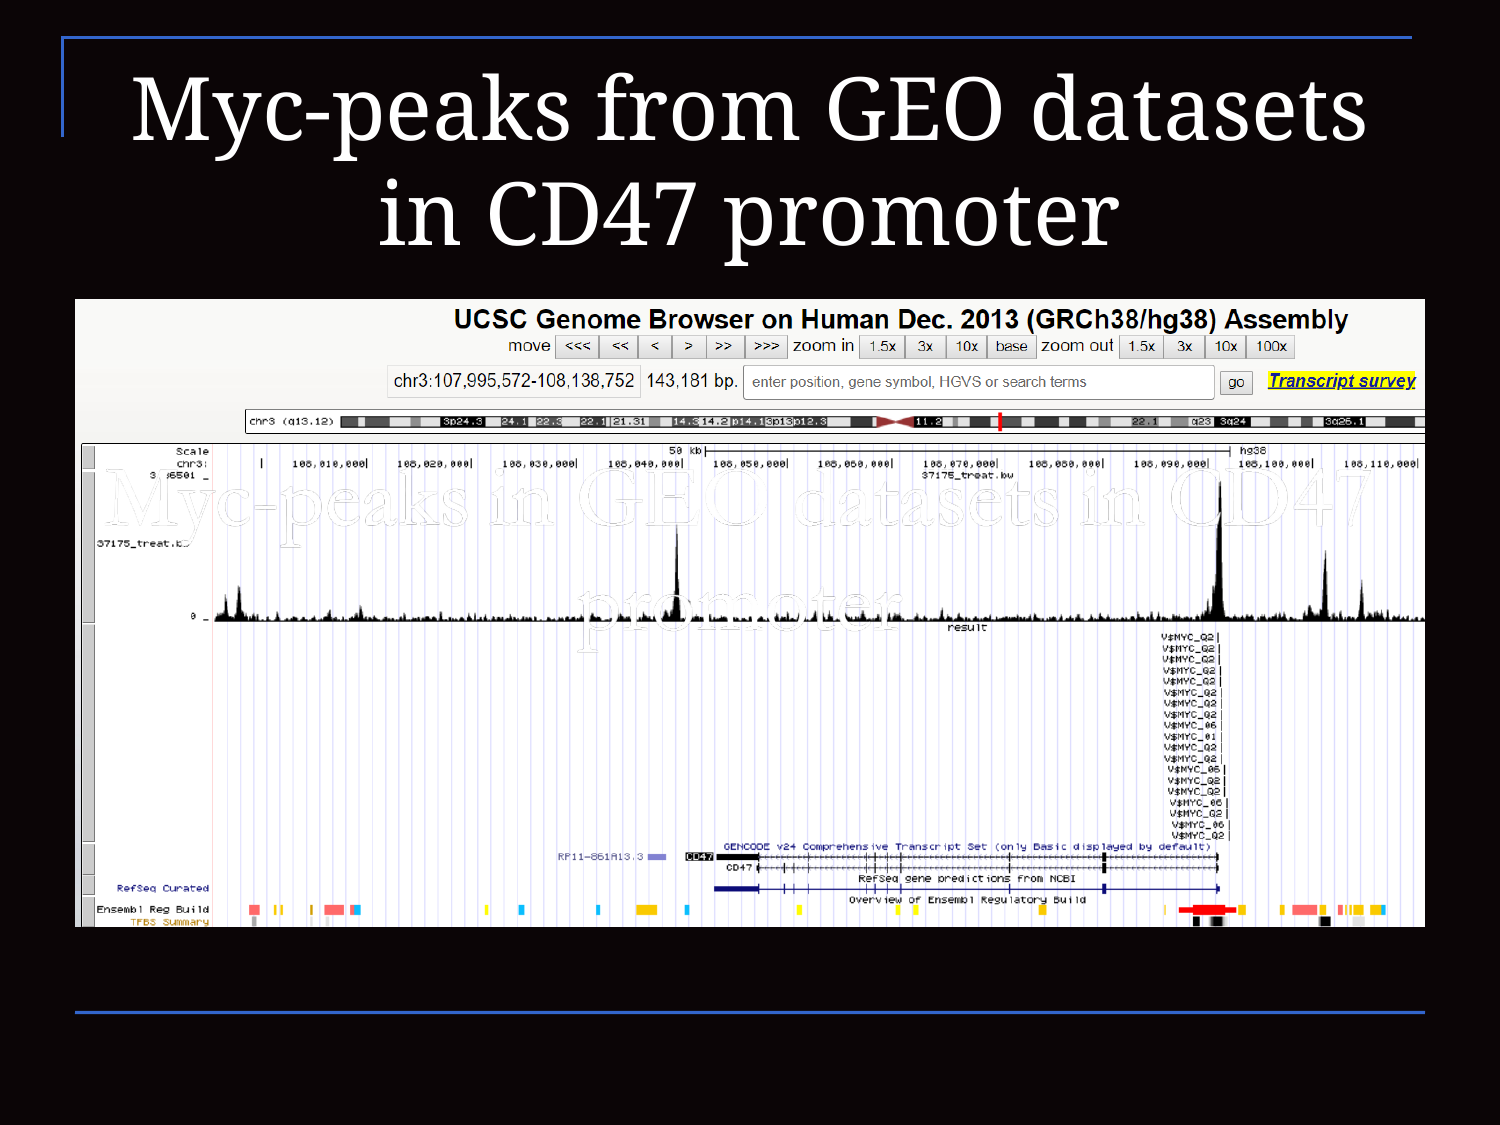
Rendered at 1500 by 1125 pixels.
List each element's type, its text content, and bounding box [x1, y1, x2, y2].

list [74, 299, 1426, 414]
title Myc-peaks from GEO datasets in CD47 promoter [74, 45, 1426, 233]
picture [51, 416, 1449, 709]
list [74, 716, 1426, 927]
